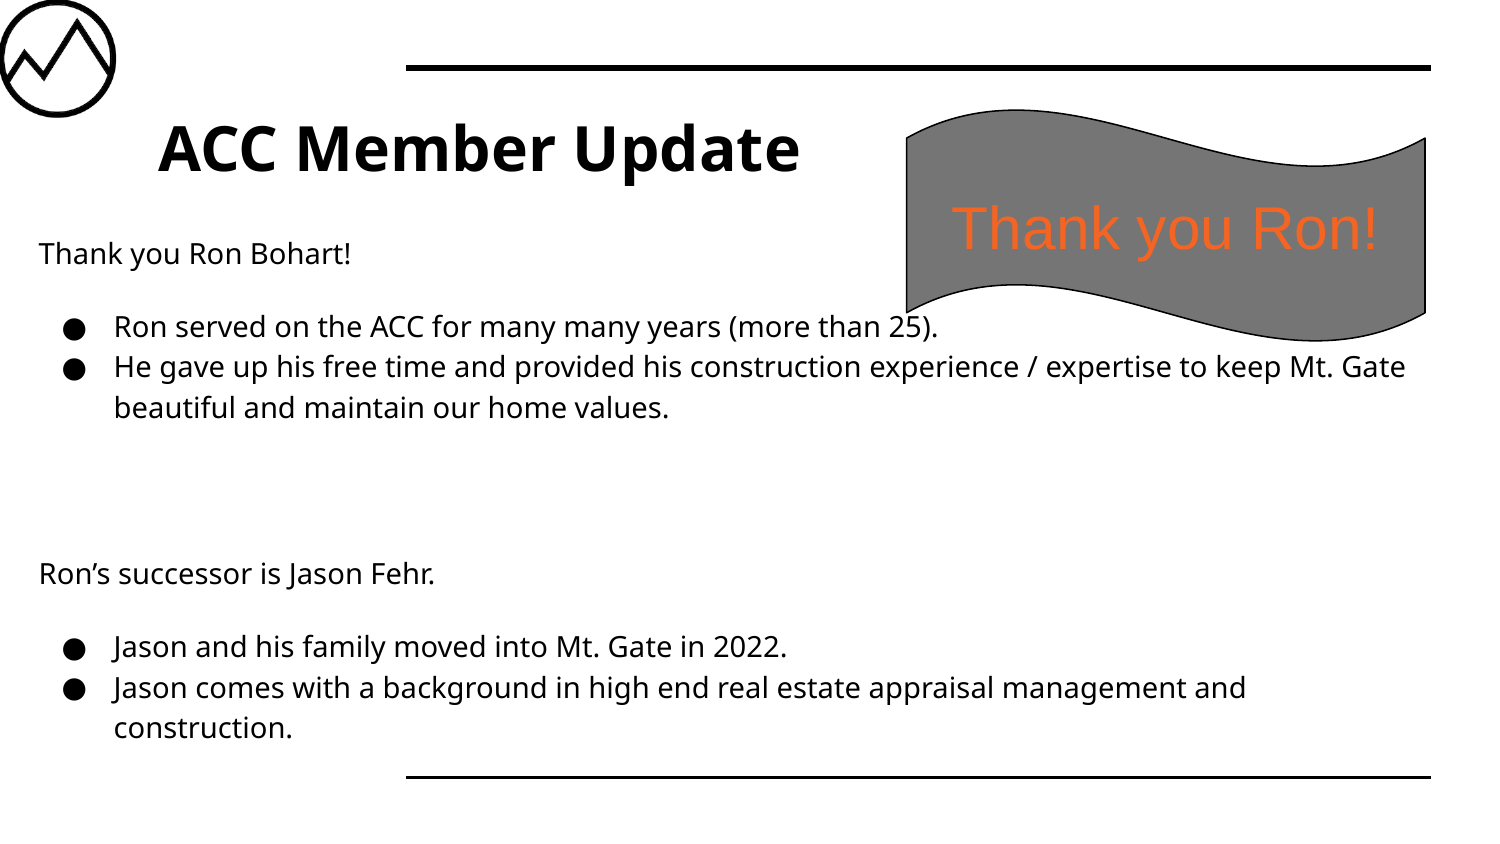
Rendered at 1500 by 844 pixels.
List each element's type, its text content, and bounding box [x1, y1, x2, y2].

picture [0, 0, 119, 118]
list Thank you Ron Bohart! Ron served on the ACC for many many years (more than 25). He gave up his free time and provided his construction experience / expertise to keep Mt. Gate beautiful and maintain our home values. [23, 214, 1425, 438]
text_box Thank you Ron! [906, 110, 1426, 341]
list Ron’s successor is Jason Fehr. Jason and his family moved into Mt. Gate in 2022. Jason comes with a background in high end real estate appraisal management and construction. [23, 535, 1425, 716]
title ACC Member Update [143, 94, 1416, 199]
